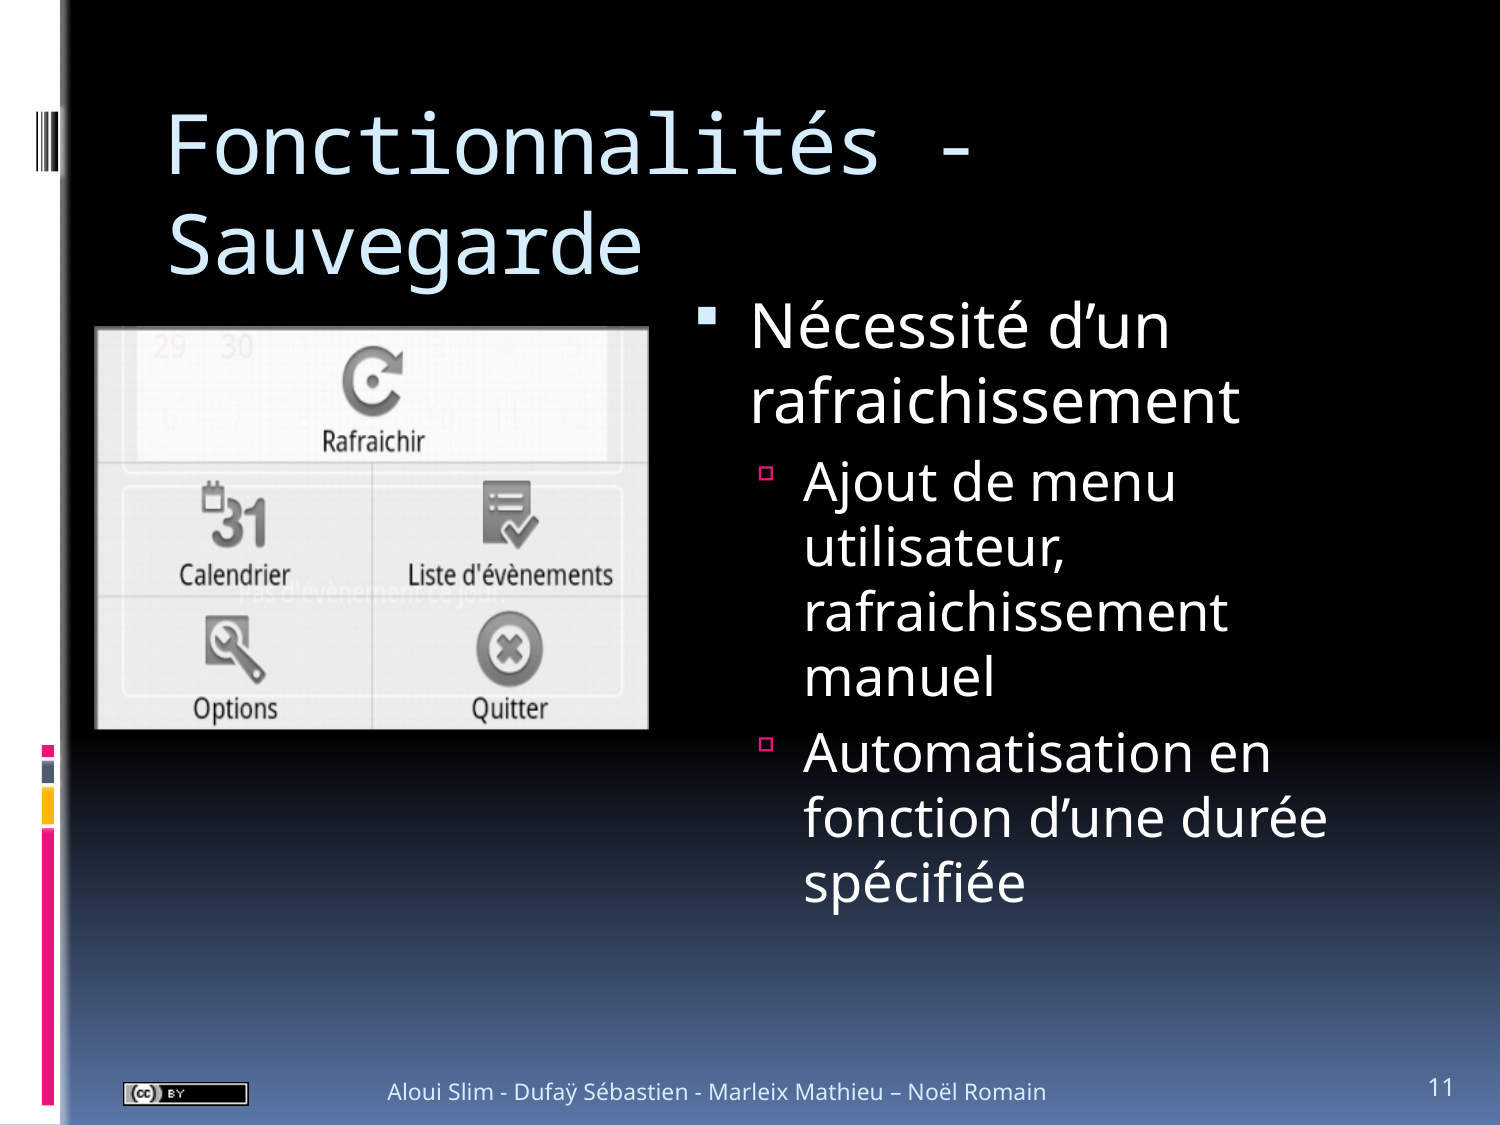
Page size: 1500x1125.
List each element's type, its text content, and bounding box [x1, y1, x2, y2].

footer Aloui Slim - Dufaÿ Sébastien - Marleix Mathieu – Noël Romain [150, 1052, 1063, 1113]
list Nécessité d’un rafraichissement Ajout de menu utilisateur, rafraichissement manuel Automatisation en fonction d’une durée spécifiée [667, 278, 1425, 1029]
title Fonctionnalités - Sauvegarde [150, 83, 1425, 234]
slide_number 11 [1412, 1052, 1488, 1113]
picture [123, 1081, 250, 1106]
picture [93, 325, 650, 737]
